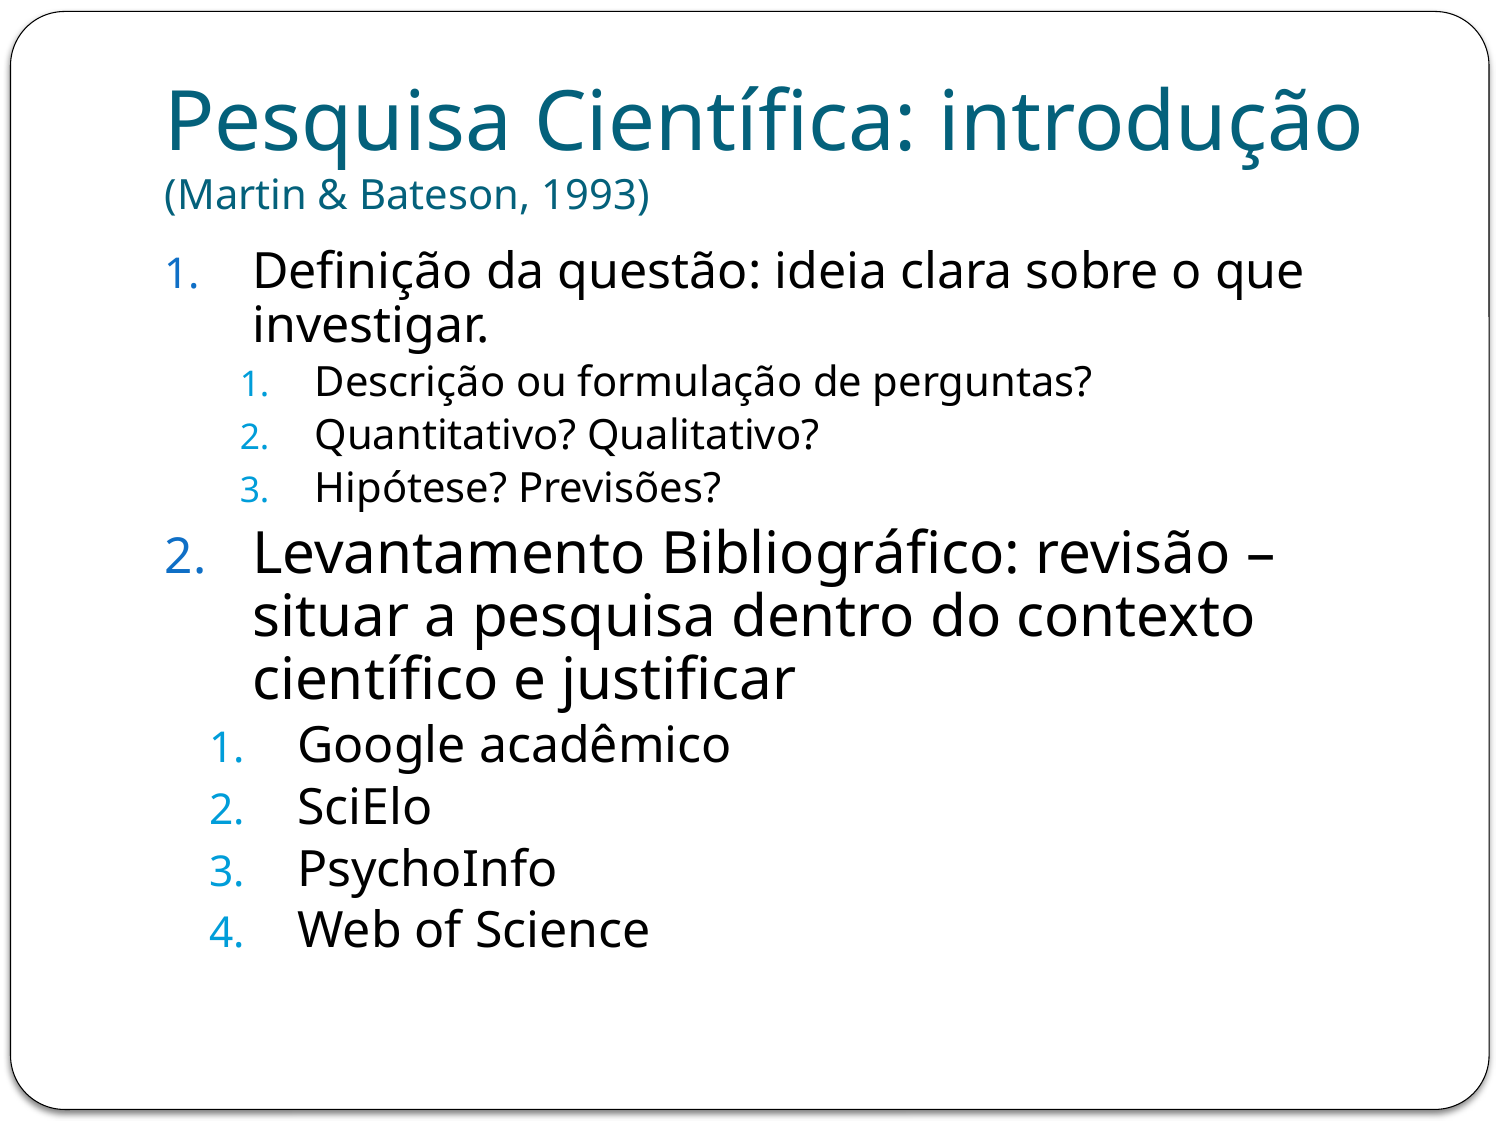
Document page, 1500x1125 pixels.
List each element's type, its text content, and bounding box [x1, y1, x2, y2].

list Definição da questão: ideia clara sobre o que investigar. Descrição ou formulação de perguntas? Quantitativo? Qualitativo? Hipótese? Previsões? Levantamento Bibliográfico: revisão – situar a pesquisa dentro do contexto científico e justificar Google acadêmico SciElo PsychoInfo Web of Science [150, 237, 1425, 988]
title Pesquisa Científica: introdução (Martin & Bateson, 1993) [150, 45, 1425, 233]
